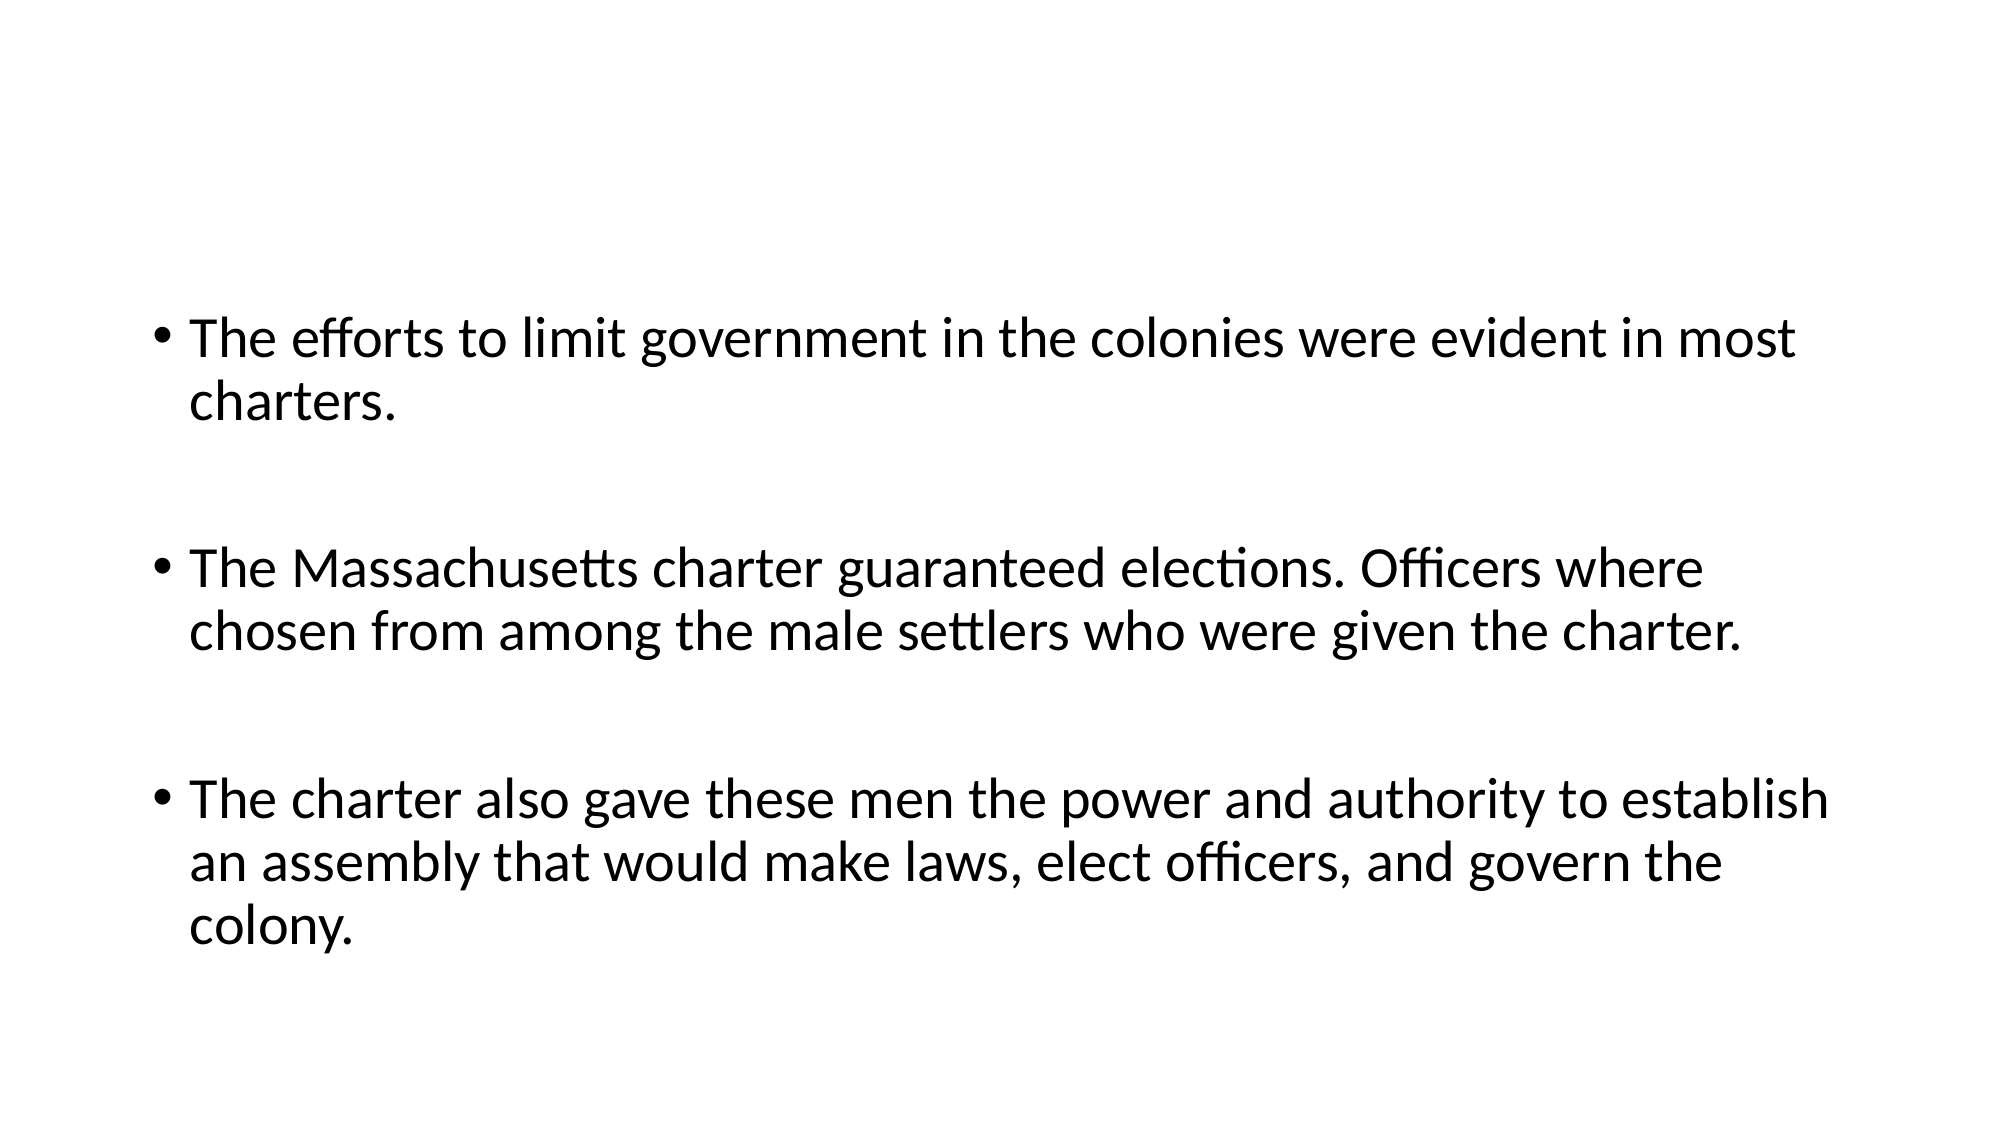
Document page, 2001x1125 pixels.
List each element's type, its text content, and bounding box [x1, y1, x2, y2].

list The efforts to limit government in the colonies were evident in most charters. The Massachusetts charter guaranteed elections. Officers where chosen from among the male settlers who were given the charter. The charter also gave these men the power and authority to establish an assembly that would make laws, elect officers, and govern the colony. [137, 299, 1863, 1014]
